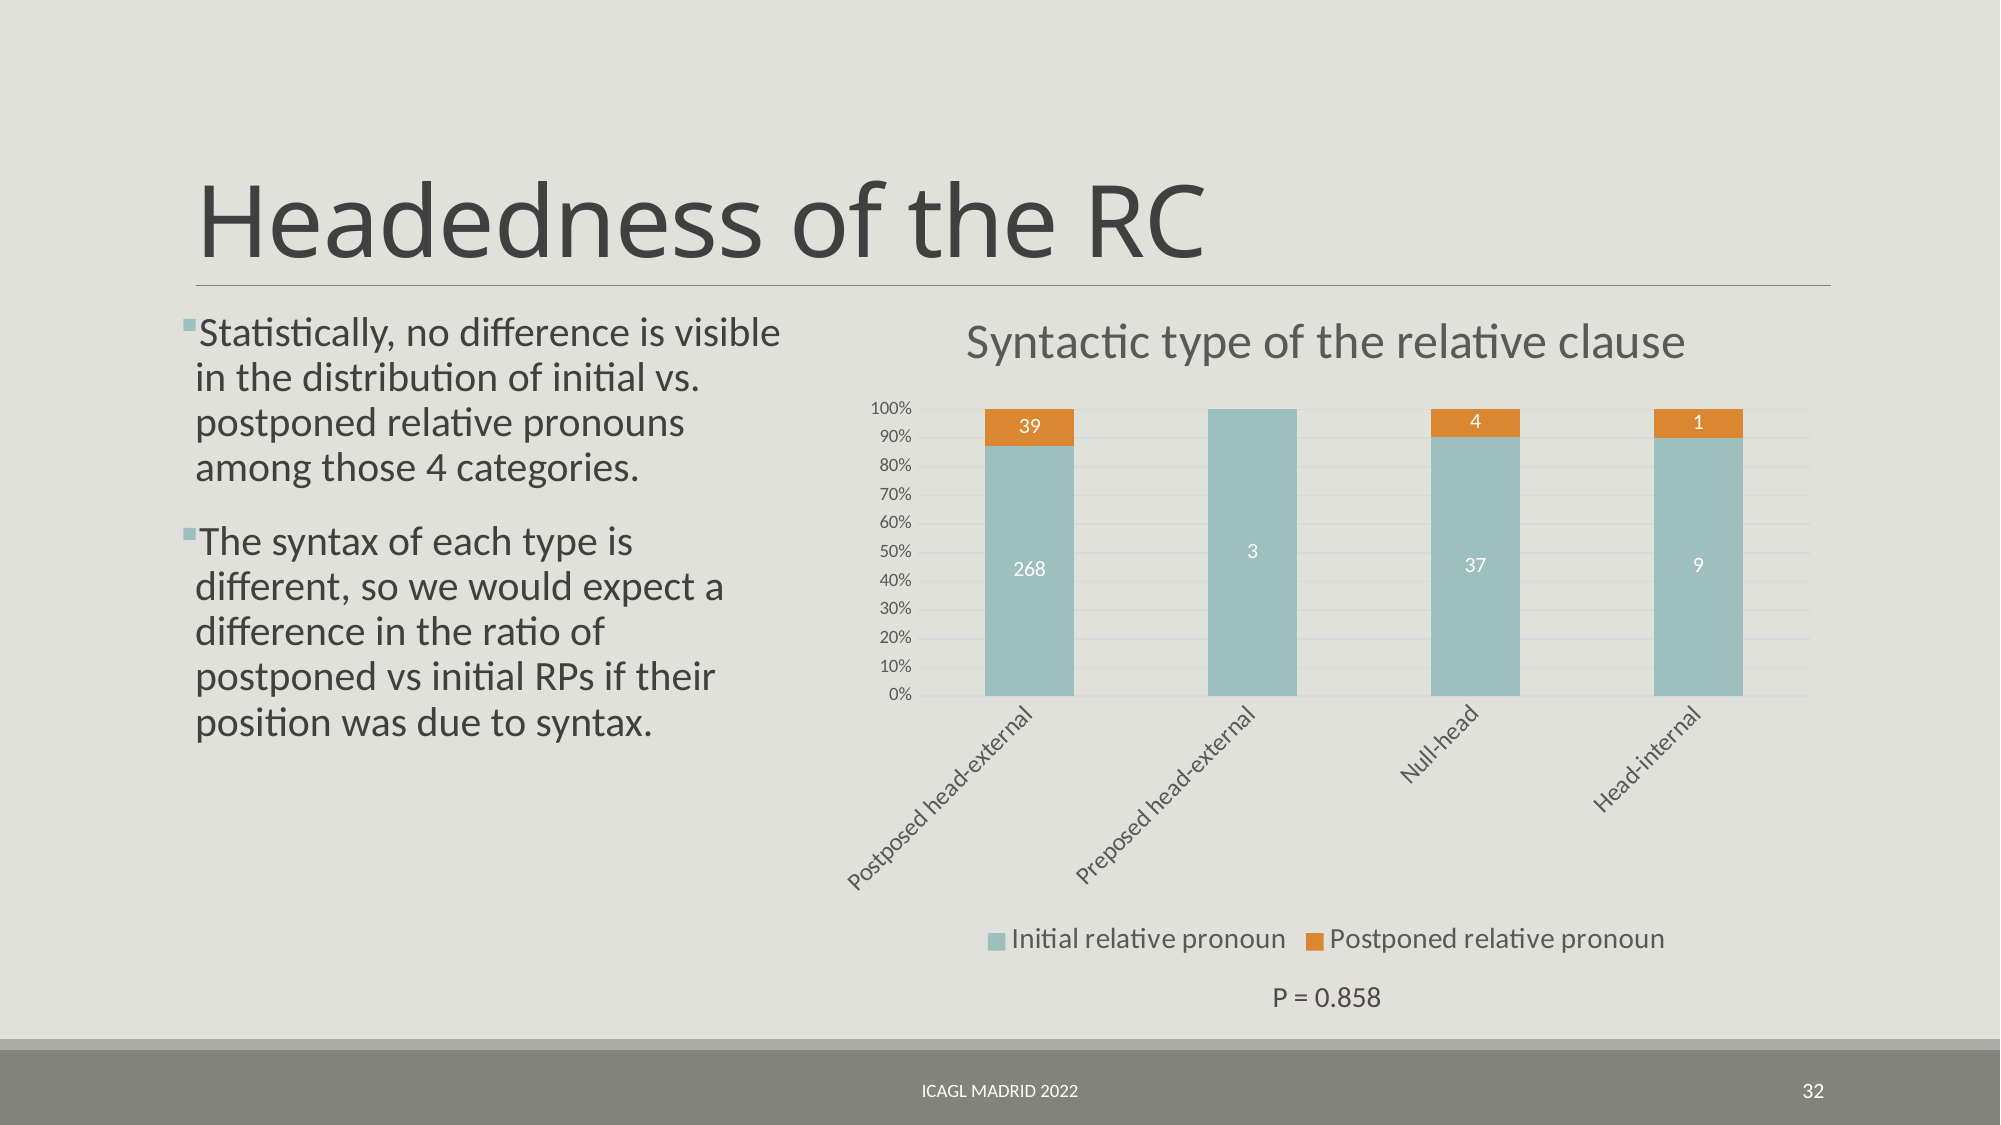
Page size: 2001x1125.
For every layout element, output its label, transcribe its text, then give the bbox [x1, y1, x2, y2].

text_box P = 0.858 [930, 971, 1723, 1021]
chart [823, 284, 1831, 964]
list Statistically, no difference is visible in the distribution of initial vs. postponed relative pronouns among those 4 categories. The syntax of each type is different, so we would expect a difference in the ratio of postponed vs initial RPs if their position was due to syntax. [180, 302, 789, 963]
slide_number 32 [1624, 1059, 1840, 1120]
footer ICAGL Madrid 2022 [604, 1059, 1396, 1120]
title Headedness of the RC [180, 47, 1830, 285]
